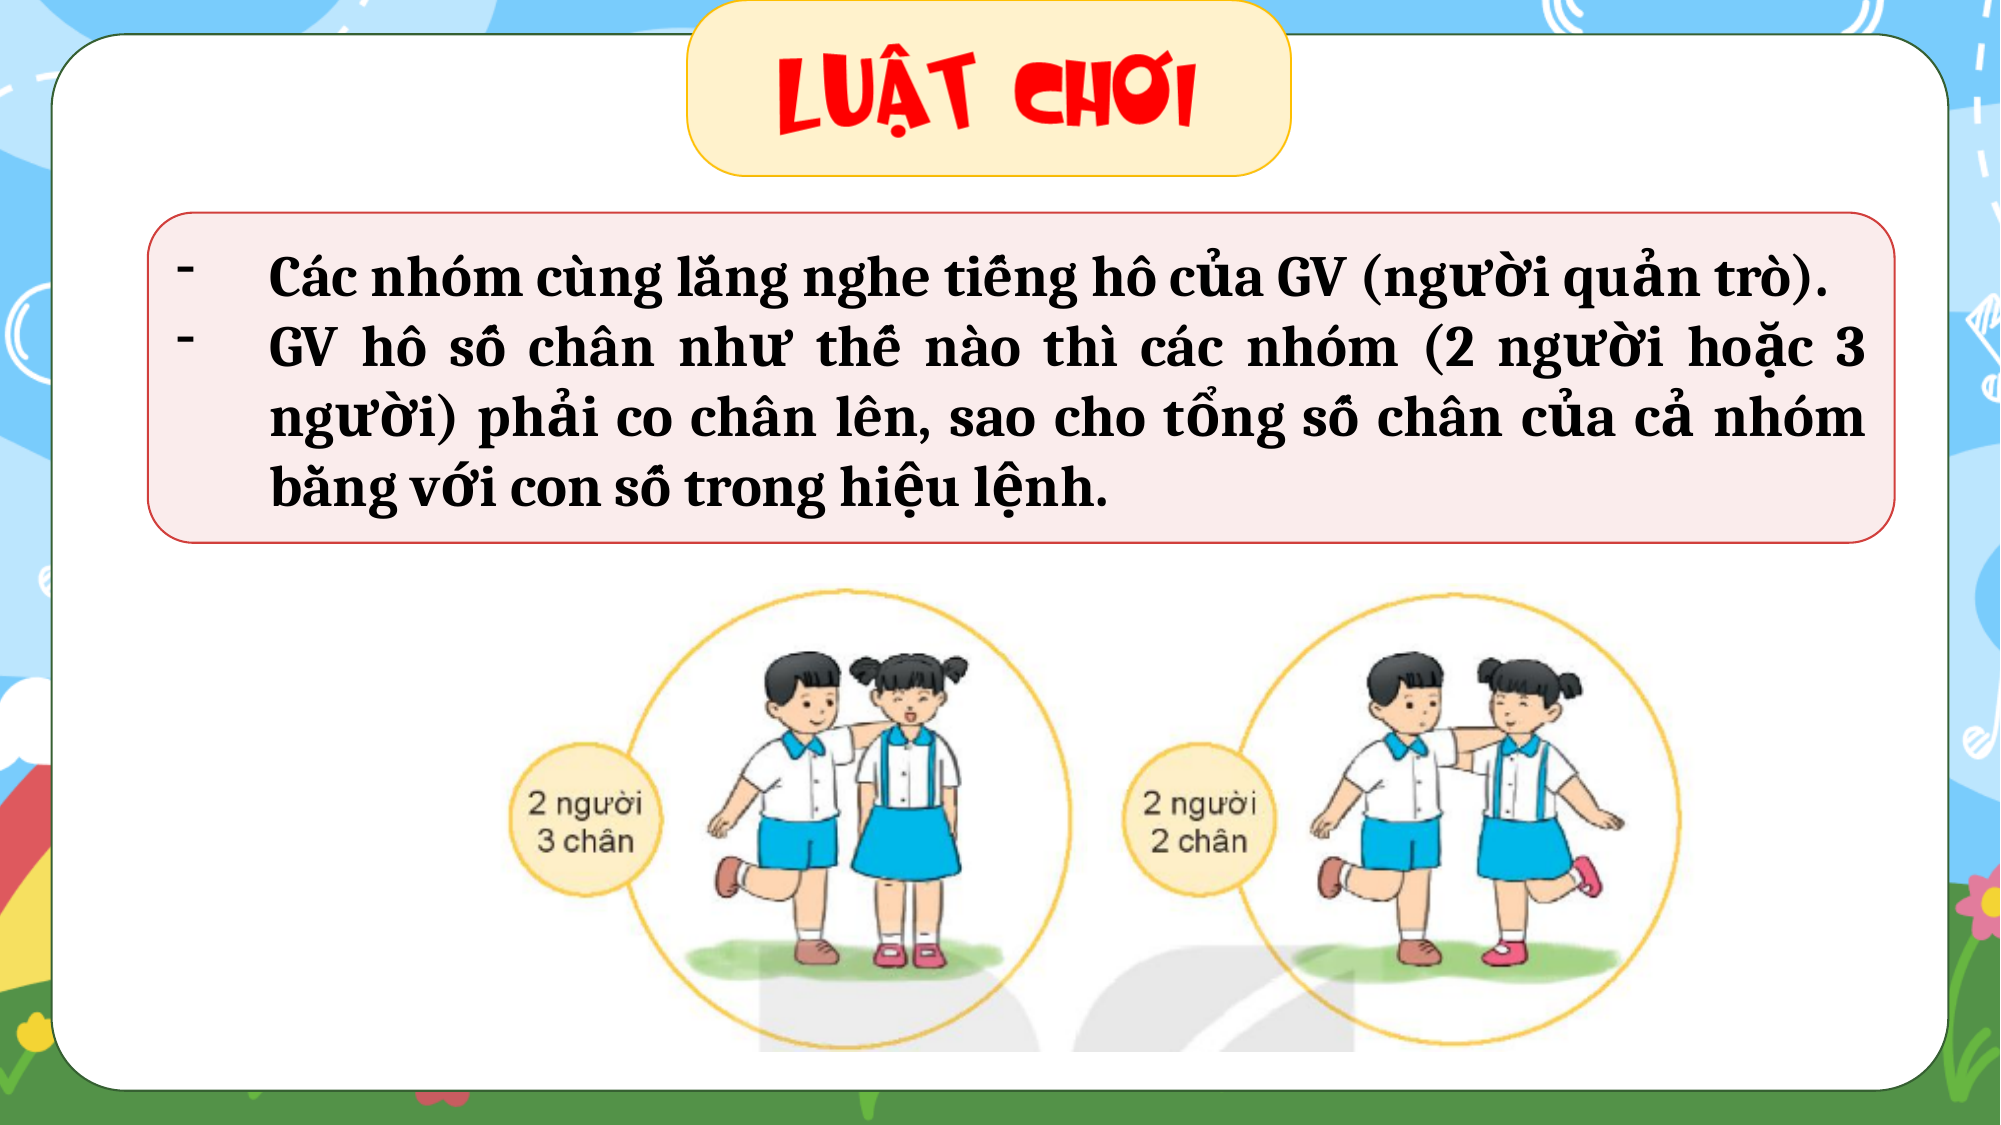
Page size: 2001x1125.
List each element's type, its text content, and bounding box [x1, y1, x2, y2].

text_box Các nhóm cùng lắng nghe tiếng hô của GV (người quản trò). GV hô số chân như thế nào thì các nhóm (2 người hoặc 3 người) phải co chân lên, sao cho tổng số chân của cả nhóm bằng với con số trong hiệu lệnh. [146, 211, 1896, 544]
picture [0, 0, 2000, 1125]
